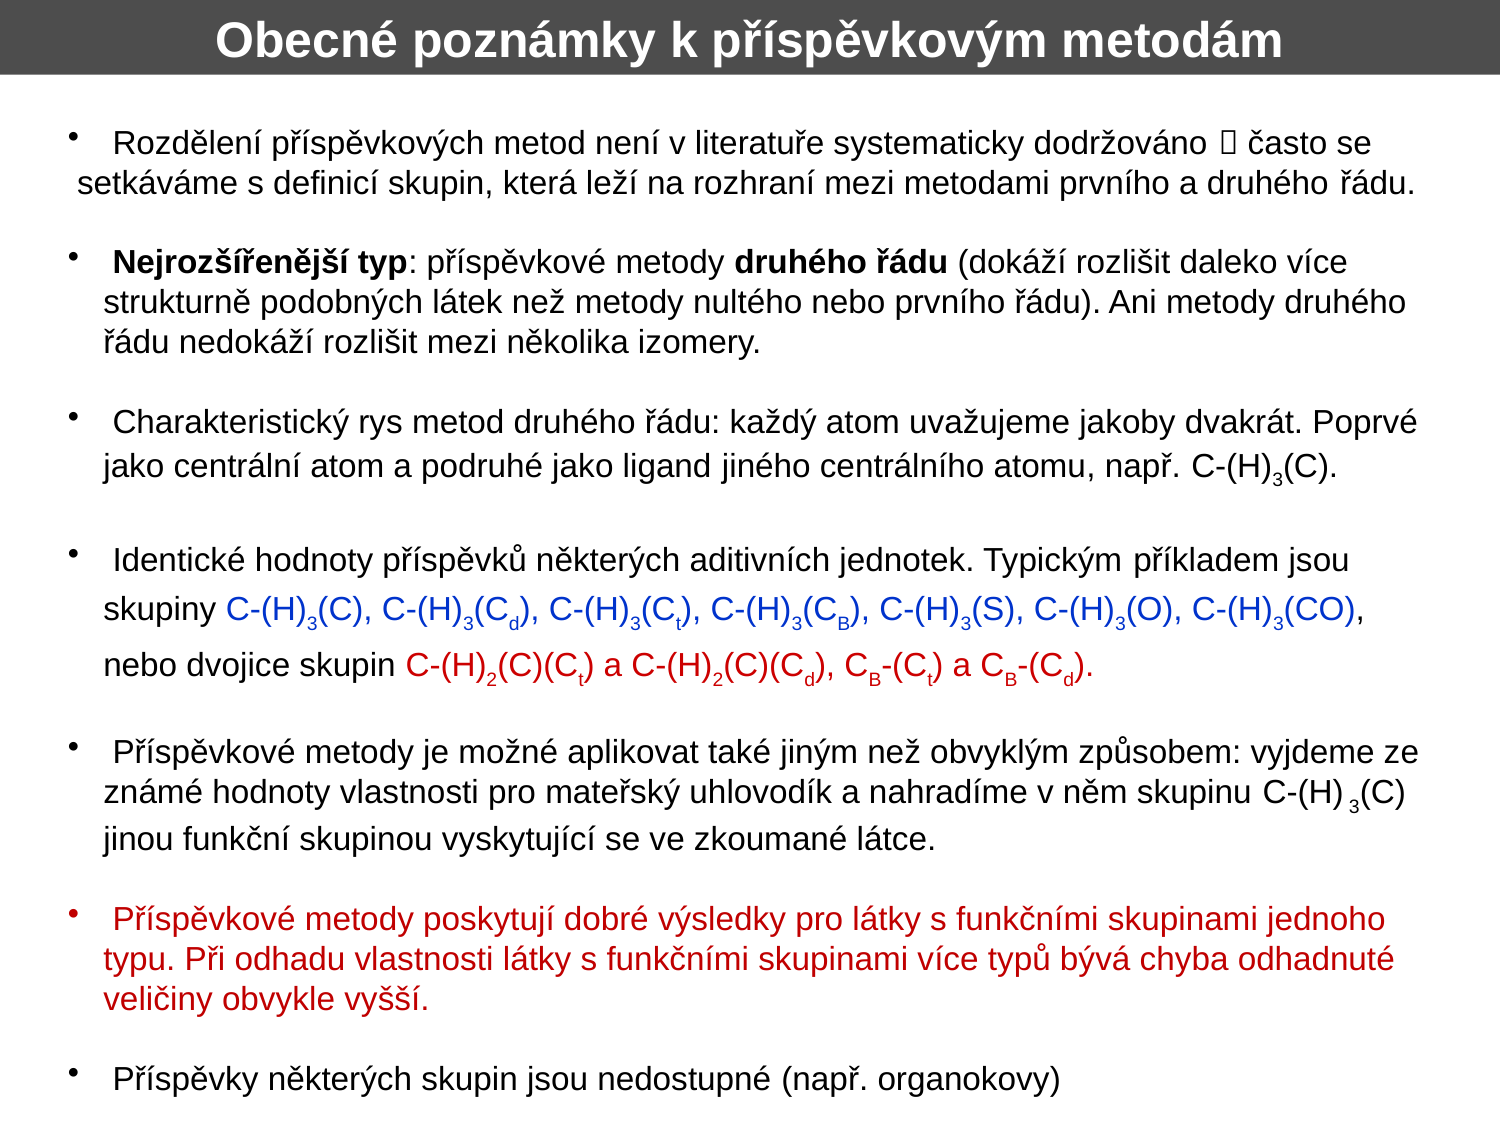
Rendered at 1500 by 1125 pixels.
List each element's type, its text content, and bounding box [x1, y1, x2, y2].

text_box Obecné poznámky k příspěvkovým metodám [0, 0, 1500, 75]
text_box Rozdělení příspěvkových metod není v literatuře systematicky dodržováno  často se setkáváme s definicí skupin, která leží na rozhraní mezi metodami prvního a druhého řádu. Nejrozšířenější typ: příspěvkové metody druhého řádu (dokáží rozlišit daleko více strukturně podobných látek než metody nultého nebo prvního řádu). Ani metody druhého řádu nedokáží rozlišit mezi několika izomery. Charakteristický rys metod druhého řádu: každý atom uvažujeme jakoby dvakrát. Poprvé jako centrální atom a podruhé jako ligand jiného centrálního atomu, např. C-(H)3(C). Identické hodnoty příspěvků některých aditivních jednotek. Typickým příkladem jsou skupiny C-(H)3(C), C-(H)3(Cd), C‑(H)3(Ct), C-(H)3(CB), C-(H)3(S), C-(H)3(O), C-(H)3(CO), nebo dvojice skupin C-(H)2(C)(Ct) a C-(H)2(C)(Cd), CB-(Ct) a CB-(Cd). Příspěvkové metody je možné aplikovat také jiným než obvyklým způsobem: vyjdeme ze známé hodnoty vlastnosti pro mateřský uhlovodík a nahradíme v něm skupinu C-(H) 3(C) jinou funkční skupinou vyskytující se ve zkoumané látce. Příspěvkové metody poskytují dobré výsledky pro látky s funkčními skupinami jednoho typu. Při odhadu vlastnosti látky s funkčními skupinami více typů bývá chyba odhadnuté veličiny obvykle vyšší. Příspěvky některých skupin jsou nedostupné (např. organokovy) [53, 113, 1439, 1105]
